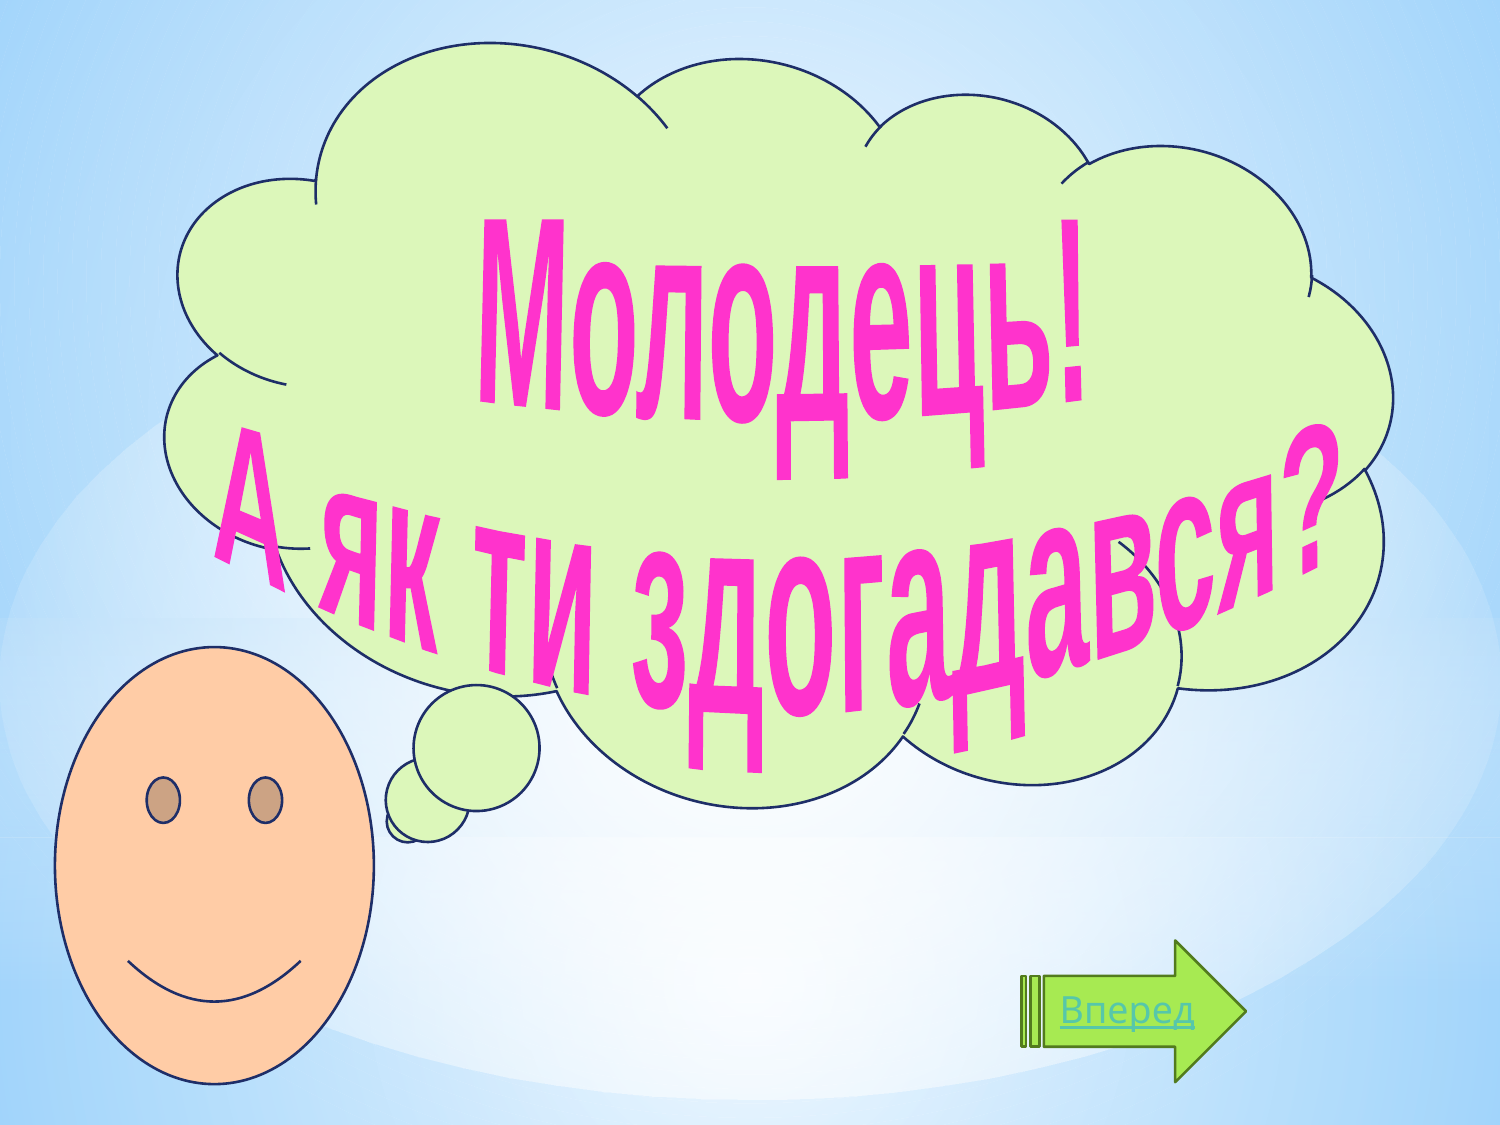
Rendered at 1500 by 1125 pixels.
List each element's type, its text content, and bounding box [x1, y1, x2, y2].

text_box Вперед [1042, 939, 1247, 1084]
text_box [53, 645, 376, 1086]
text_box [162, 41, 1395, 844]
text_box Вперед [1020, 975, 1027, 1048]
text_box Вперед [1029, 975, 1041, 1048]
